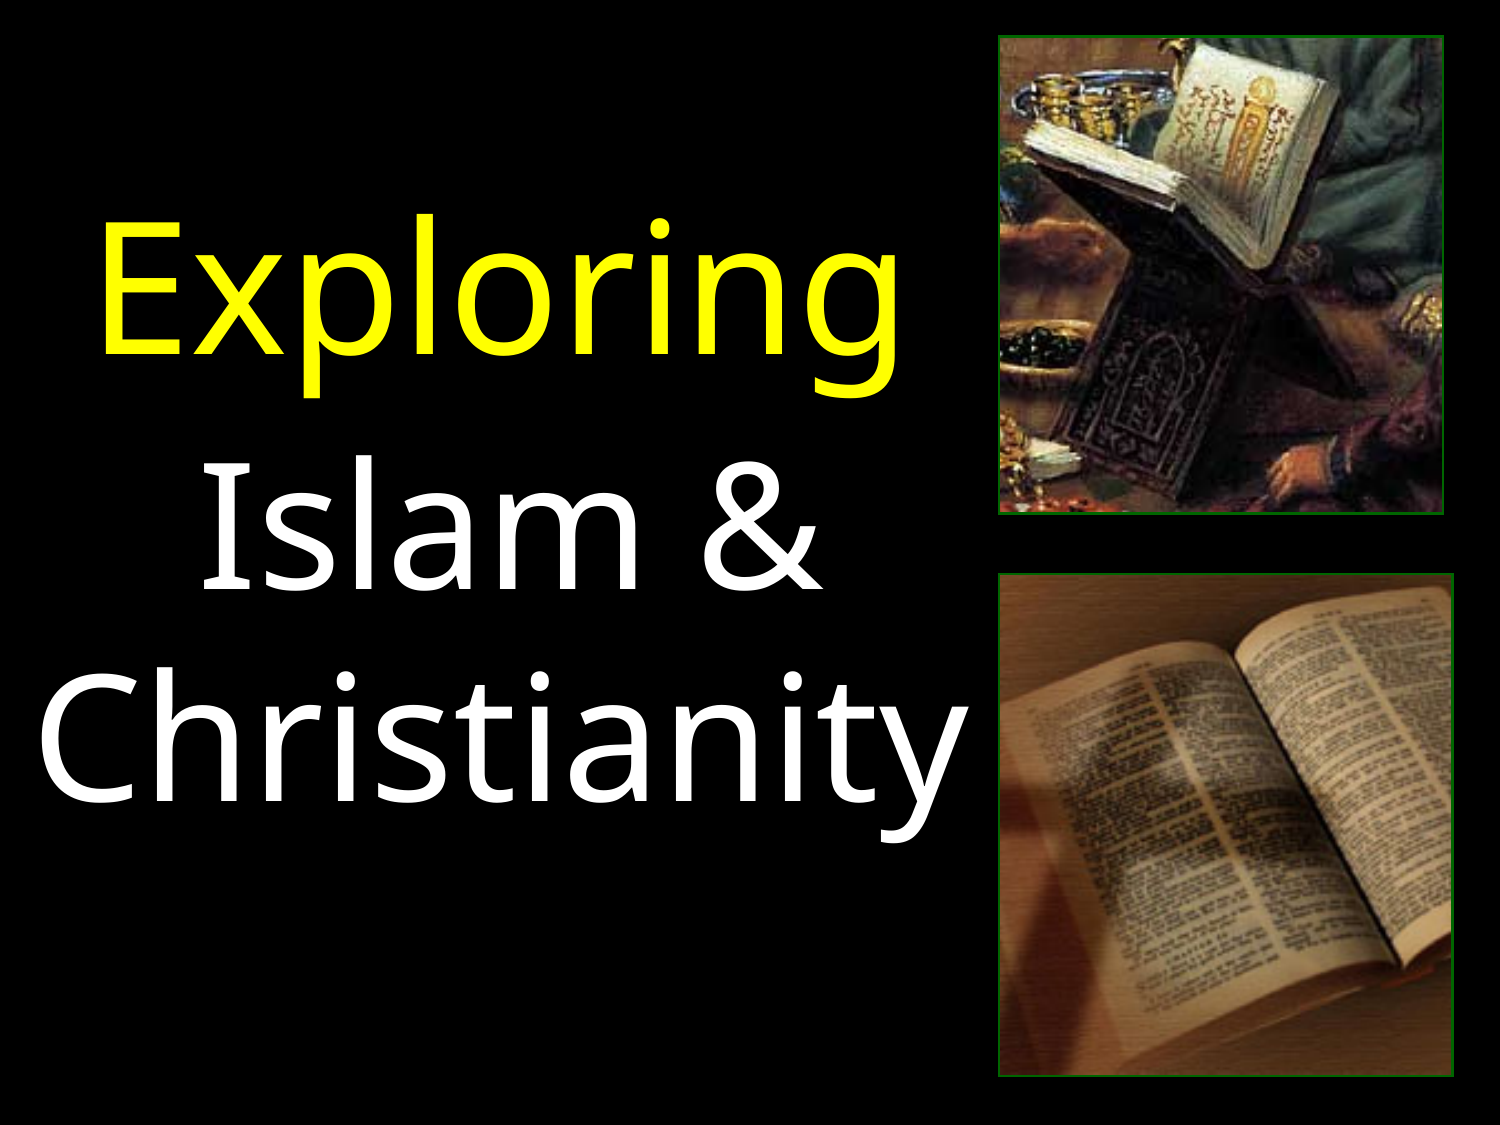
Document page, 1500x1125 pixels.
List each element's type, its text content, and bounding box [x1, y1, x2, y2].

picture [999, 37, 1443, 513]
title Exploring [0, 99, 994, 463]
picture [999, 574, 1452, 1076]
text_box Islam & Christianity [12, 337, 988, 913]
